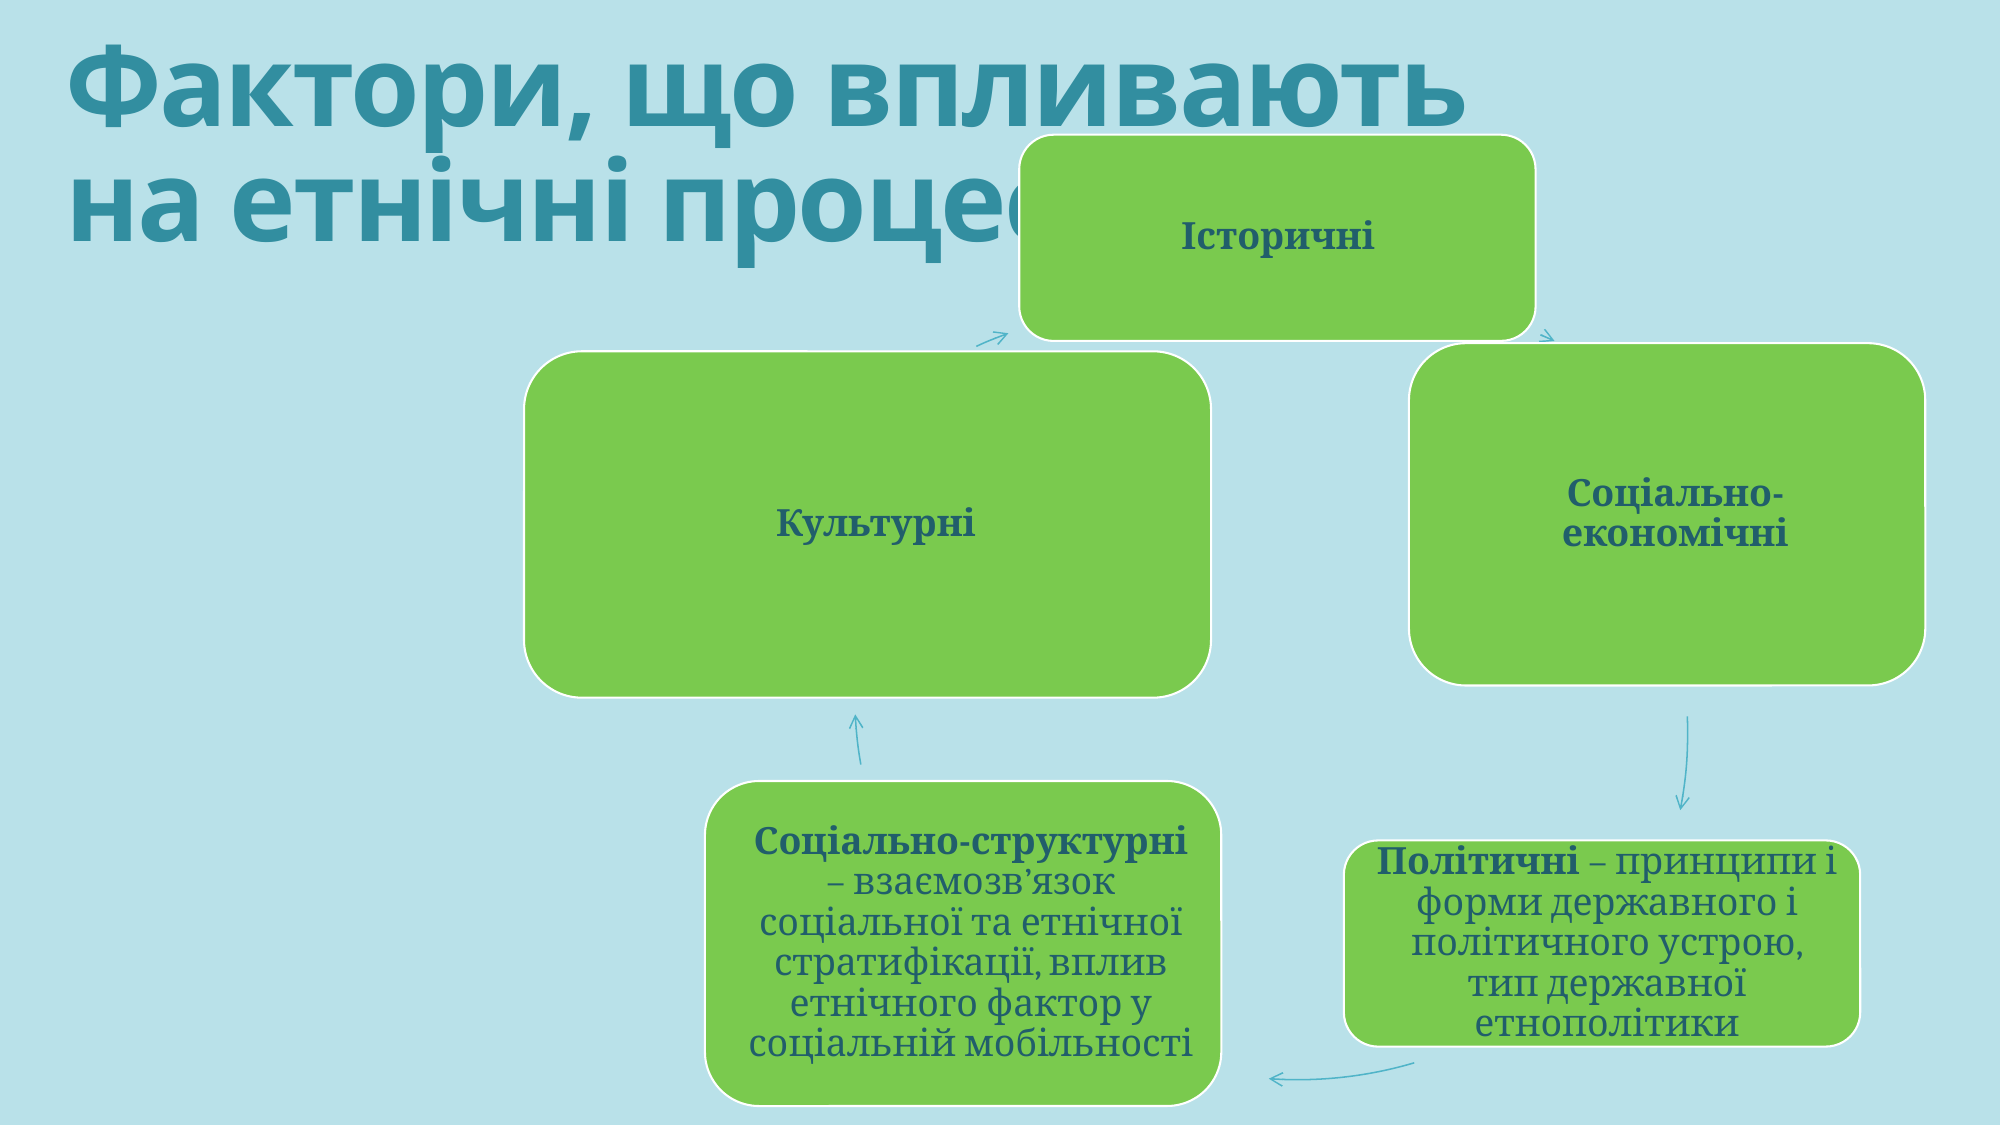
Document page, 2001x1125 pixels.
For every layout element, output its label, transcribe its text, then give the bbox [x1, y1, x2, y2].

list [320, 148, 2000, 1115]
title Фактори, що впливають на етнічні процеси: [50, 13, 1964, 286]
